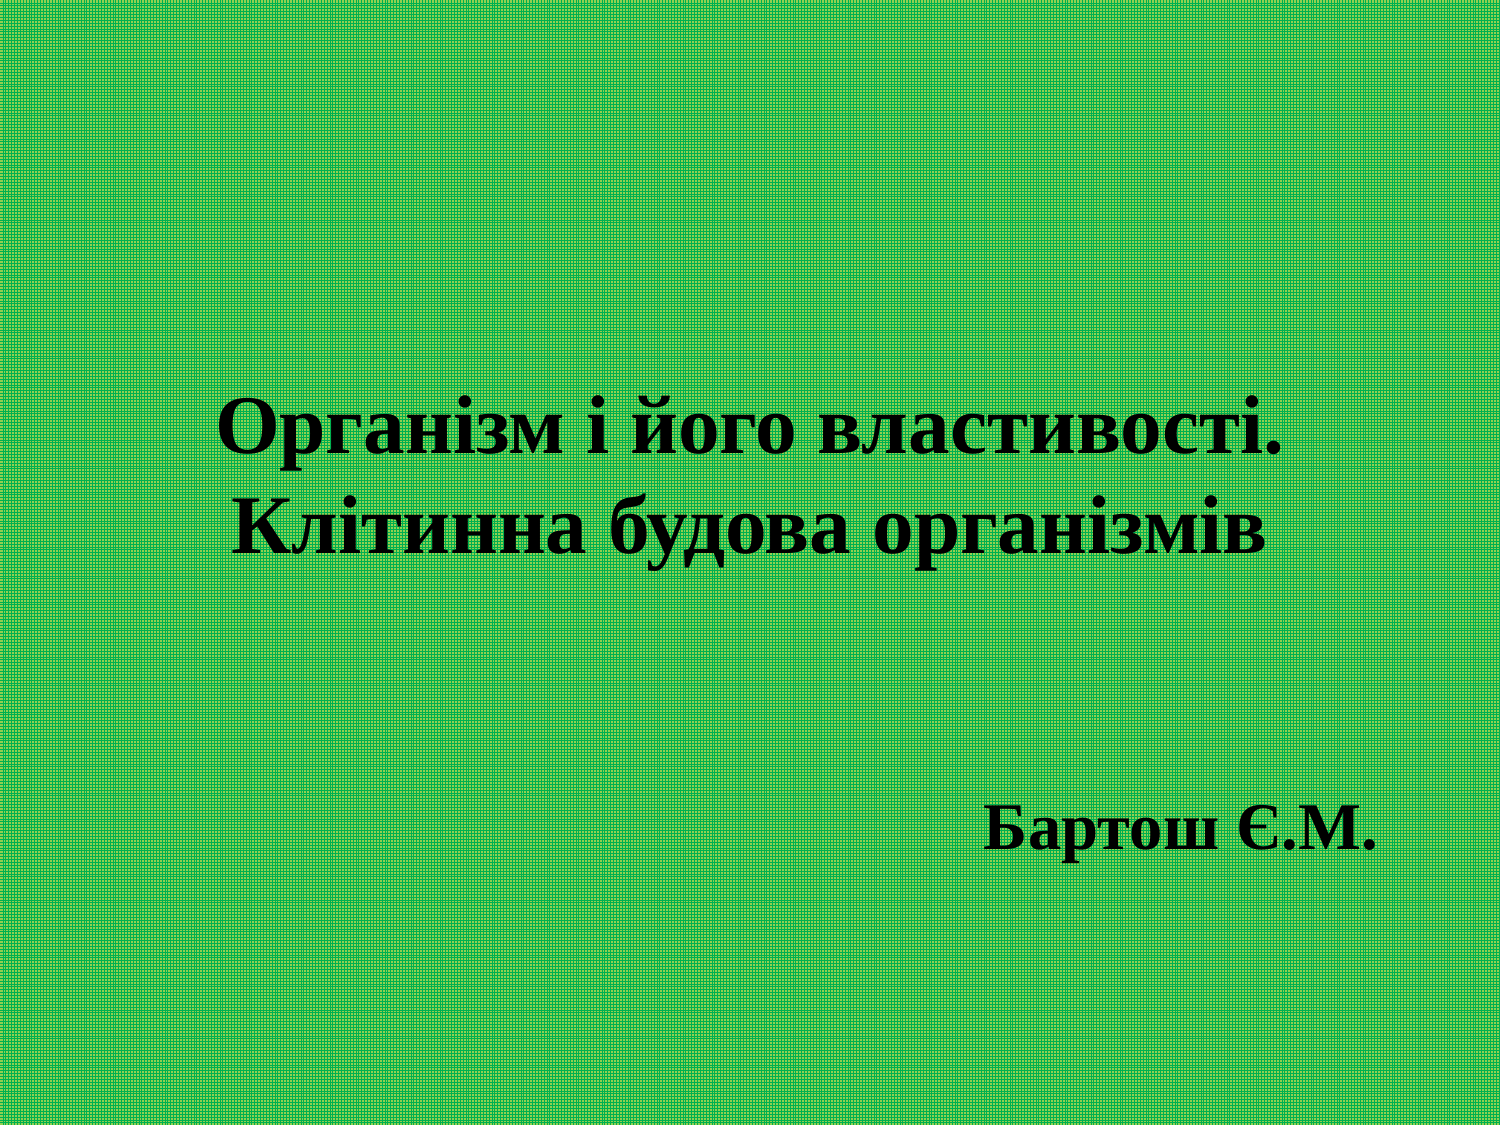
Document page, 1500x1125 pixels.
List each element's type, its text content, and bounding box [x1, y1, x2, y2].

subtitle Бартош Є.М. [962, 775, 1400, 925]
title Організм і його властивості. Клітинна будова організмів [112, 349, 1388, 591]
